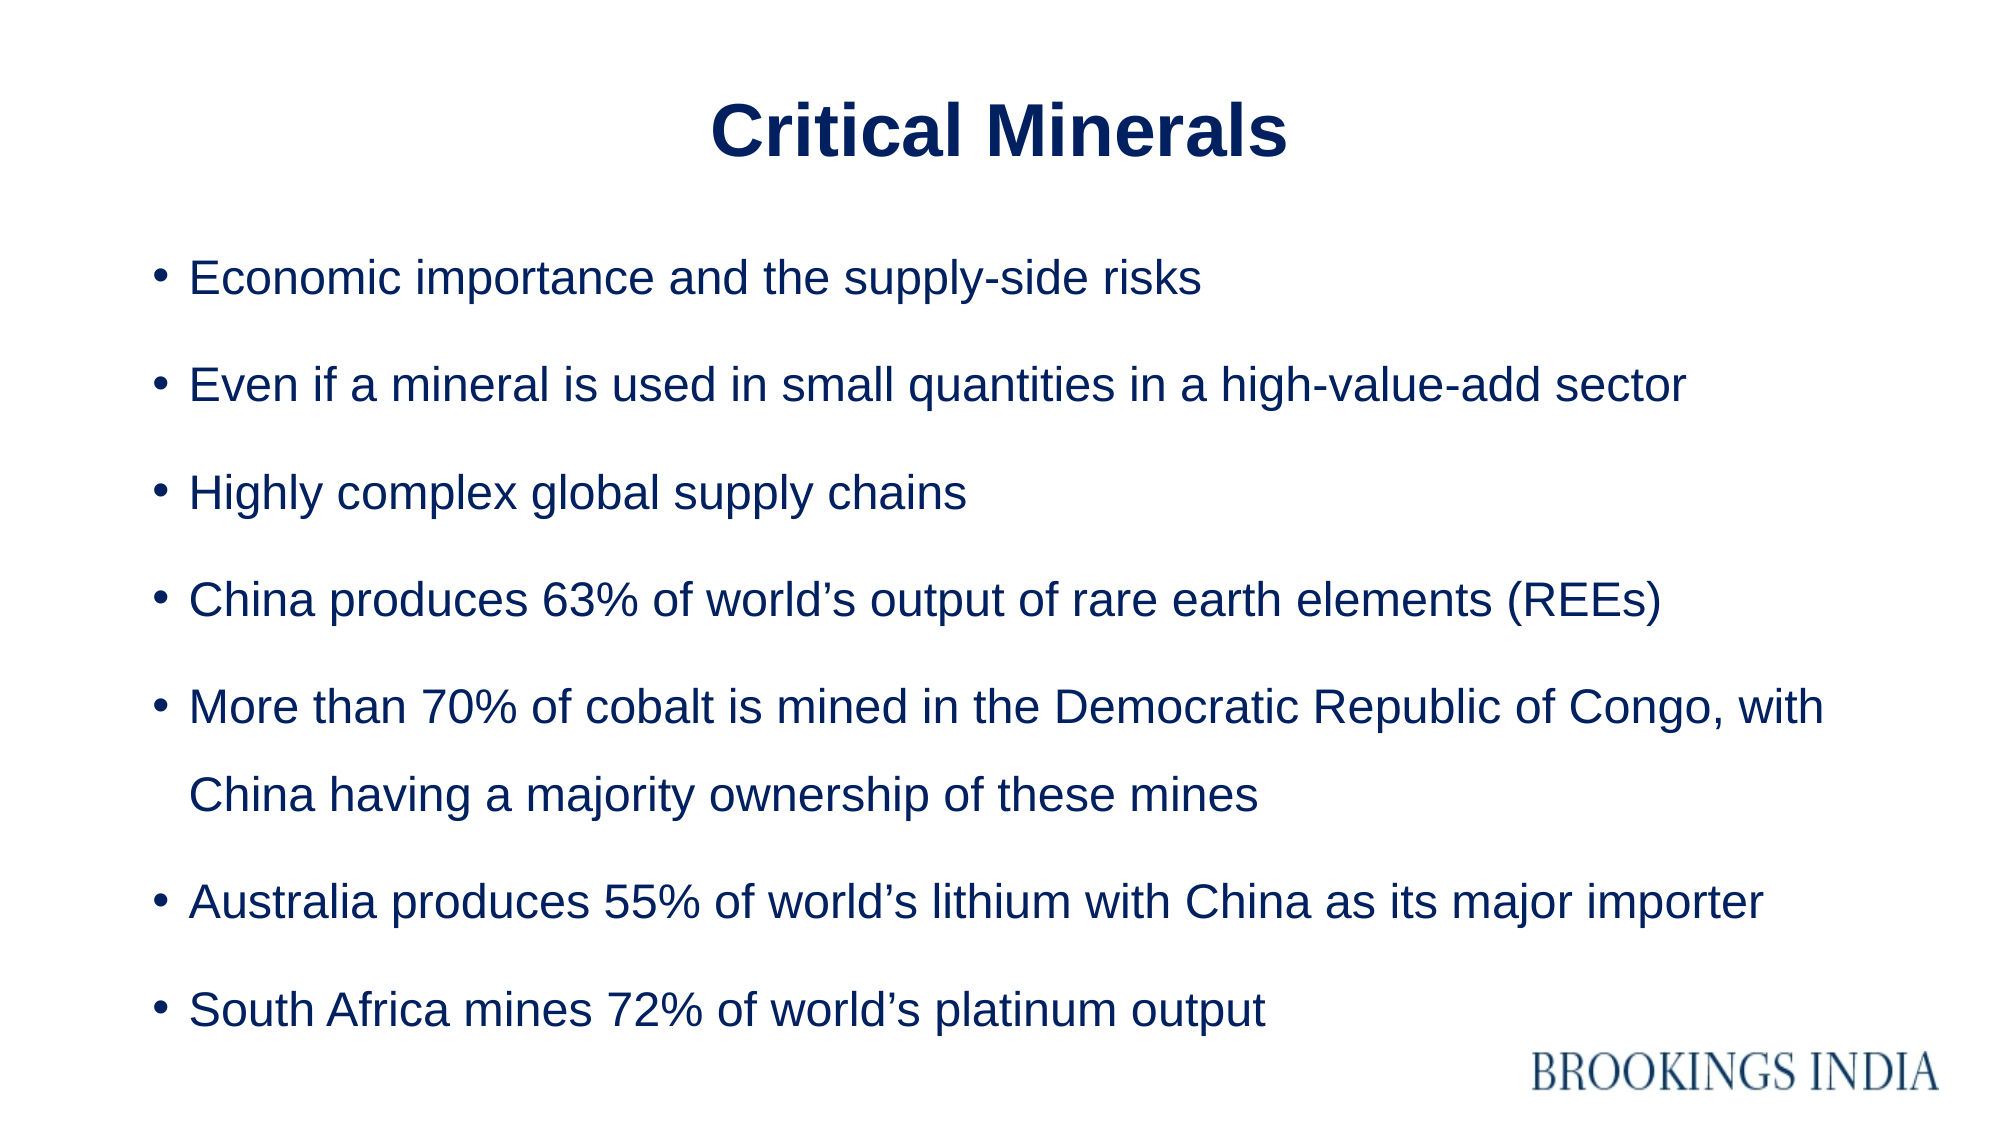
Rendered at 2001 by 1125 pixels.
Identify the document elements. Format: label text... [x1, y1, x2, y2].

picture [1531, 1051, 1939, 1092]
list Economic importance and the supply-side risks Even if a mineral is used in small quantities in a high-value-add sector Highly complex global supply chains China produces 63% of world’s output of rare earth elements (REEs) More than 70% of cobalt is mined in the Democratic Republic of Congo, with China having a majority ownership of these mines Australia produces 55% of world’s lithium with China as its major importer South Africa mines 72% of world’s platinum output [137, 209, 1863, 1049]
title Critical Minerals [137, 0, 1863, 209]
